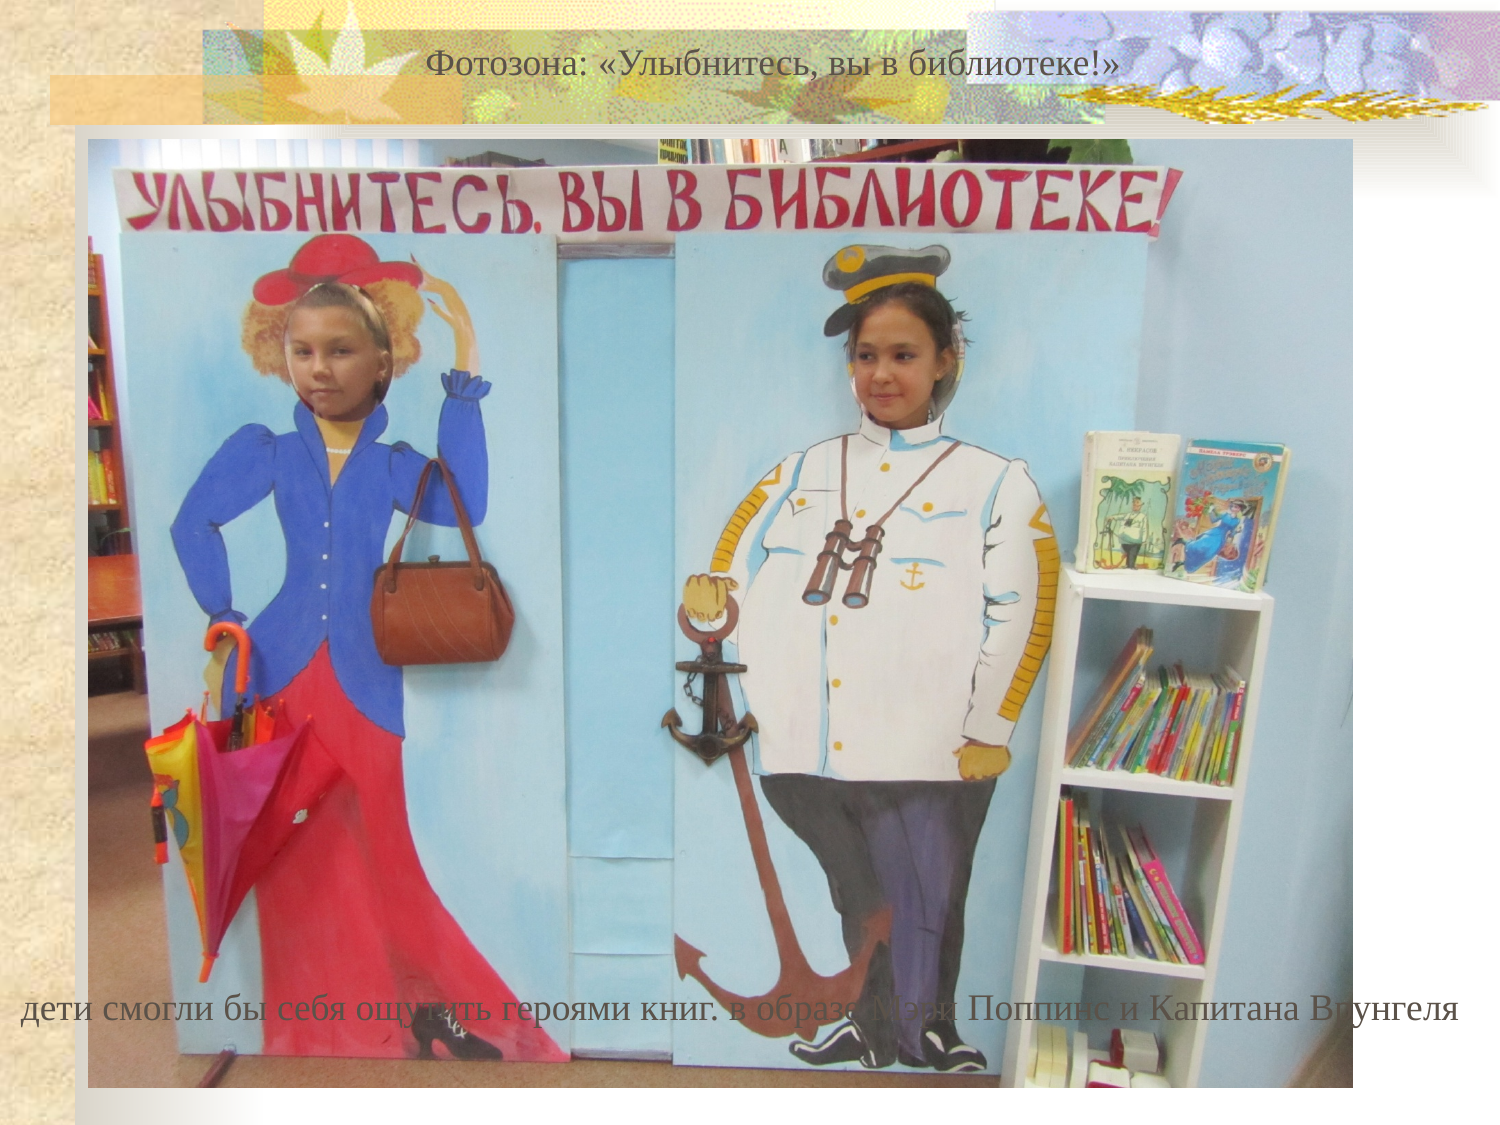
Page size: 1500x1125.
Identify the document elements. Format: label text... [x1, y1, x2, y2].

picture [0, 0, 1500, 1125]
text_box дети смогли бы себя ощутить героями книг. в образе Мэри Поппинс и Капитана Врунгеля [6, 975, 83, 1036]
picture [88, 139, 1353, 1089]
text_box Фотозона: «Улыбнитесь, вы в библиотеке!» [410, 30, 1146, 91]
text_box дети смогли бы себя ощутить героями книг. в образе Мэри Поппинс и Капитана Врунгеля [1357, 975, 1485, 1036]
